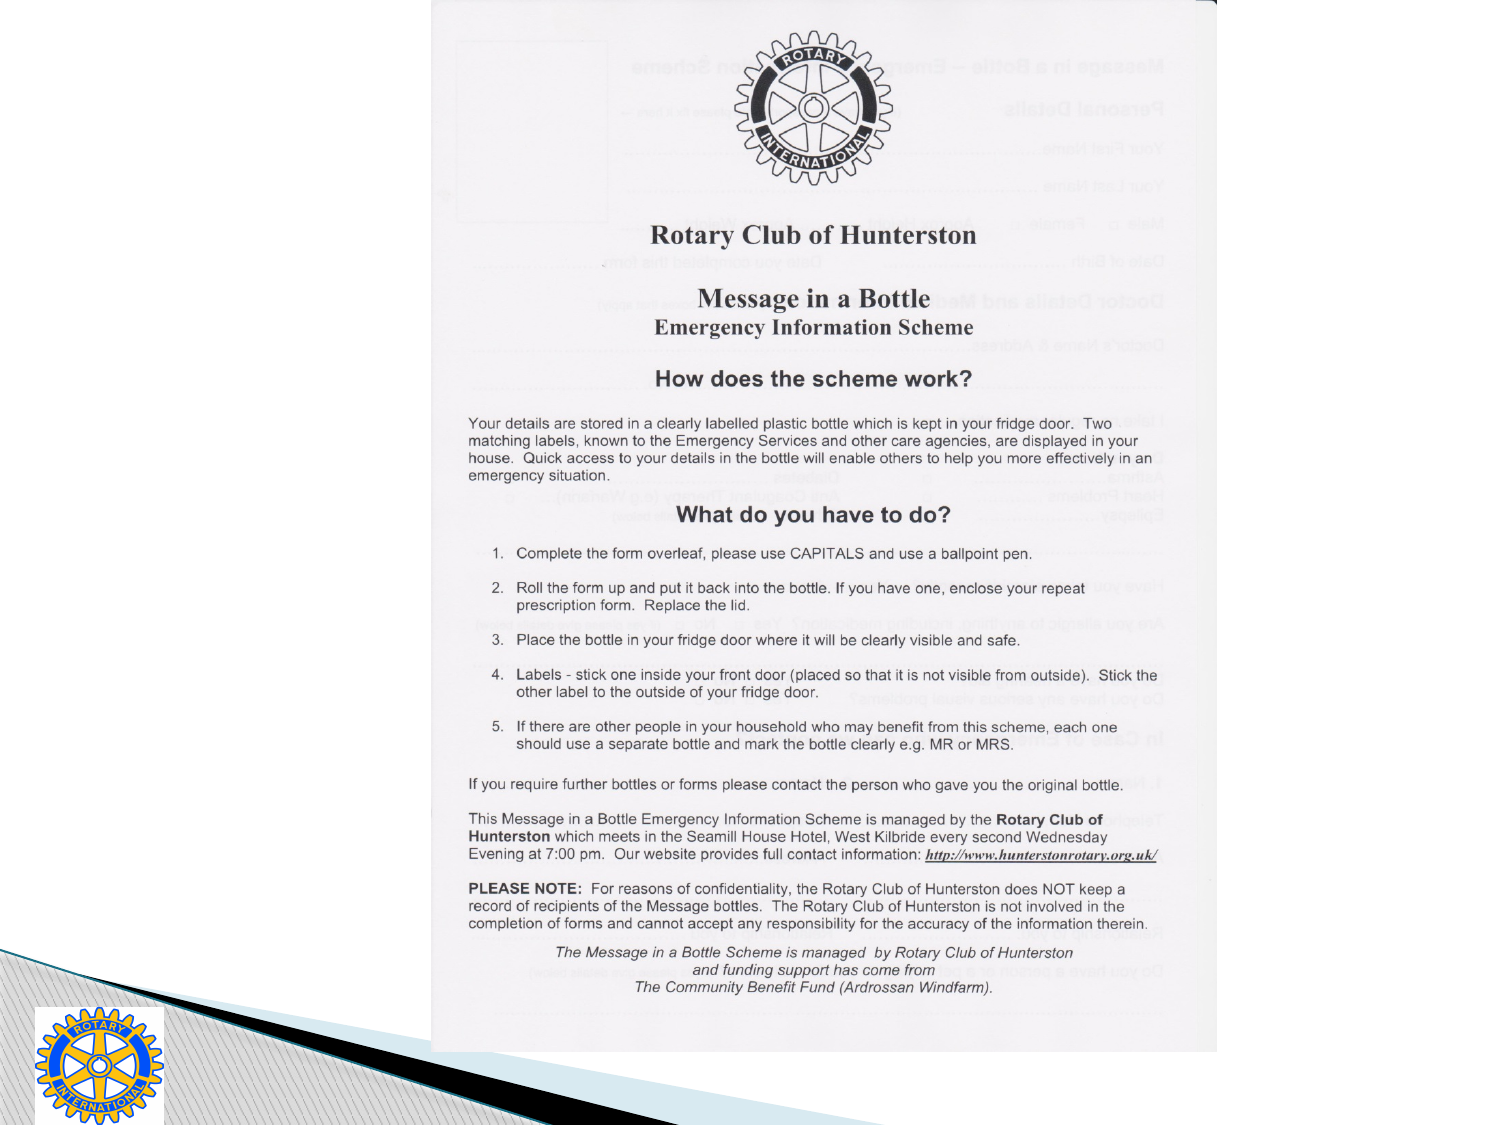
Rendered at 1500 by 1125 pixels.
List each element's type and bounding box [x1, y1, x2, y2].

picture [34, 1007, 165, 1125]
list [430, 0, 1218, 1052]
